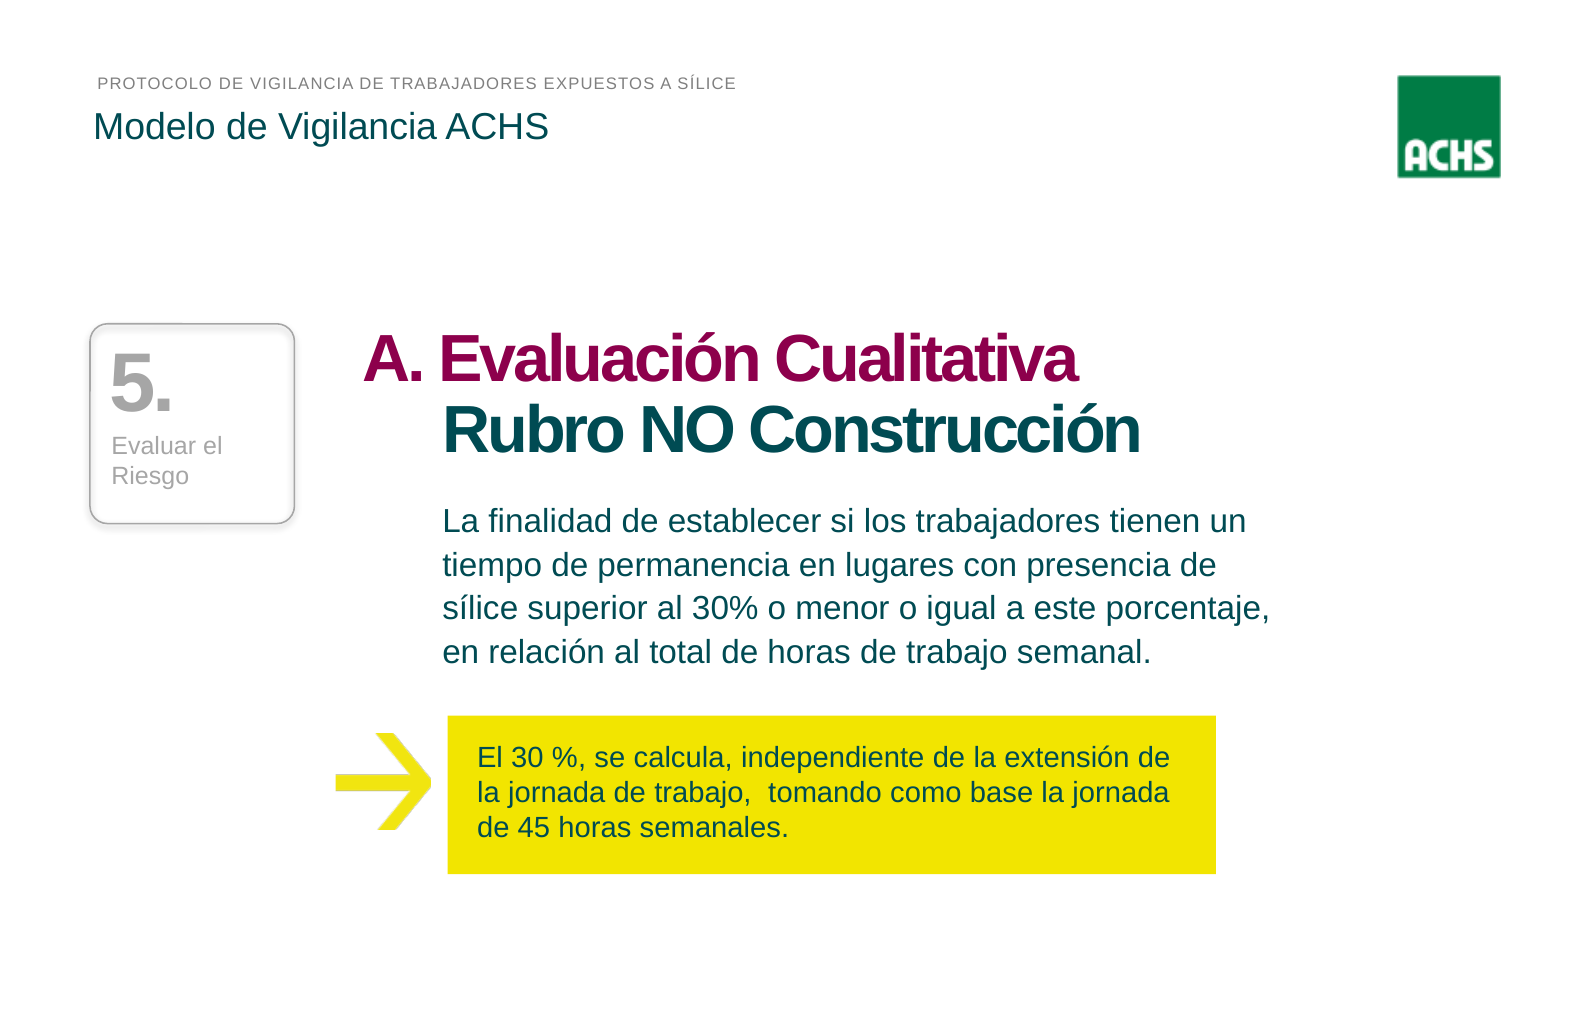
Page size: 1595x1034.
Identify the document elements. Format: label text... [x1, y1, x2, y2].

picture [335, 733, 432, 831]
text_box El 30 %, se calcula, independiente de la extensión de la jornada de trabajo, tomando como base la jornada de 45 horas semanales. [447, 715, 1216, 875]
text_box Modelo de Vigilancia ACHS [78, 94, 863, 155]
picture [1396, 73, 1501, 179]
text_box A. Evaluación Cualitativa Rubro NO Construcción [362, 323, 1165, 468]
text_box PROTOCOLO DE VIGILANCIA DE TRABAJADORES EXPUESTOS A SÍLICE [82, 65, 1051, 103]
text_box La finalidad de establecer si los trabajadores tienen un tiempo de permanencia en lugares con presencia de sílice superior al 30% o menor o igual a este porcentaje, en relación al total de horas de trabajo semanal. [442, 494, 1295, 671]
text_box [89, 323, 295, 524]
